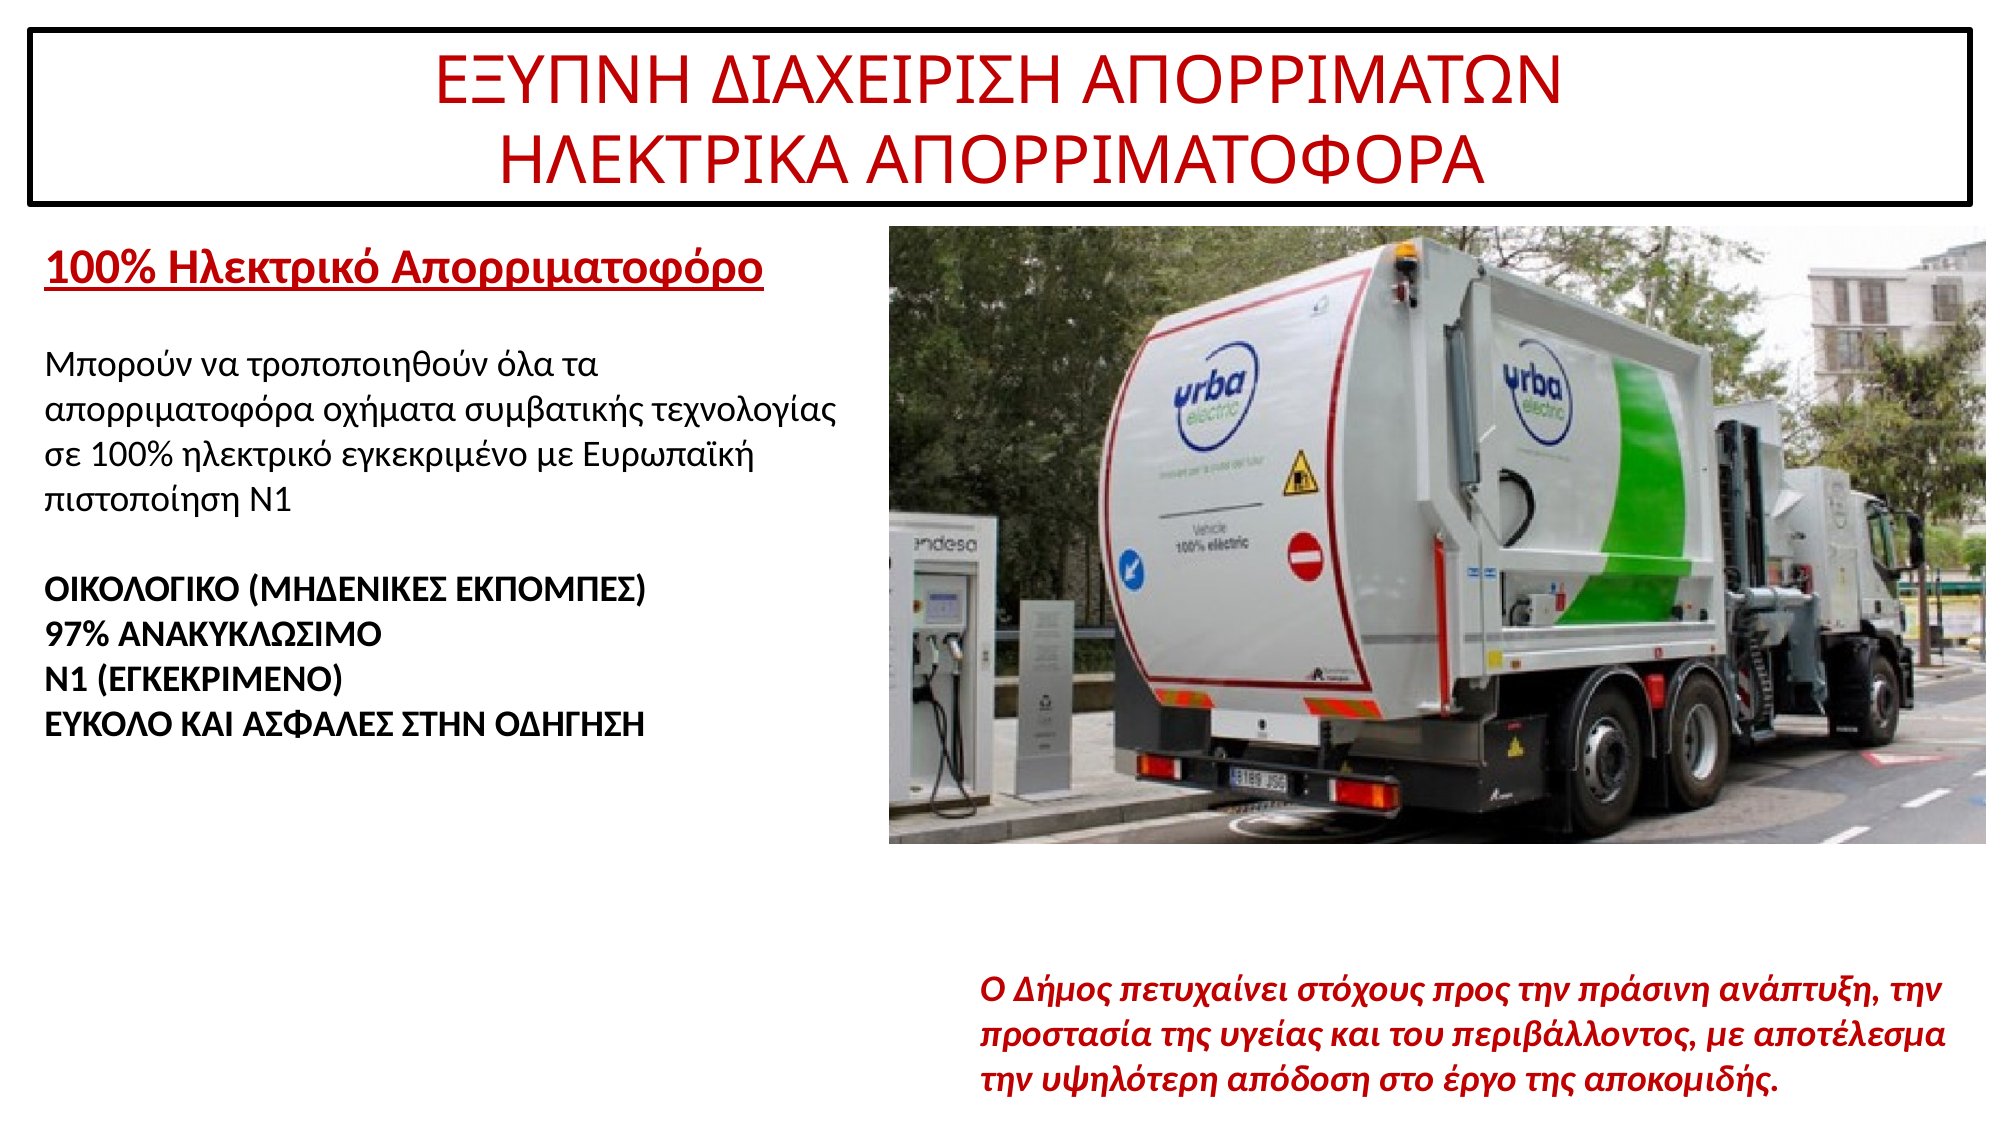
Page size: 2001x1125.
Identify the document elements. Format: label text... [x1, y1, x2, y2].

text_box 100% Ηλεκτρικό Απορριματοφόρο Μπορούν να τροποποιηθούν όλα τα απορριματοφόρα οχήματα συμβατικής τεχνολογίας σε 100% ηλεκτρικό εγκεκριμένο με Ευρωπαϊκή πιστοποίηση Ν1 ΟΙΚΟΛΟΓΙΚΟ (ΜΗΔΕΝΙΚΕΣ ΕΚΠΟΜΠΕΣ) 97% ΑΝΑΚΥΚΛΩΣΙΜΟ N1 (ΕΓΚΕΚΡΙΜΕΝΟ) ΕΥΚΟΛΟ ΚΑΙ ΑΣΦΑΛΕΣ ΣΤΗΝ ΟΔΗΓΗΣΗ [29, 226, 889, 752]
picture [889, 226, 1986, 844]
text_box ΕΞΥΠΝΗ ΔΙΑΧΕΙΡΙΣΗ ΑΠΟΡΡΙΜΑΤΩΝ ΗΛΕΚΤΡΙΚΑ ΑΠΟΡΡΙΜΑΤΟΦΟΡΑ [29, 29, 1971, 205]
text_box Ο Δήμος πετυχαίνει στόχους προς την πράσινη ανάπτυξη, την προστασία της υγείας και του περιβάλλοντος, με αποτέλεσμα την υψηλότερη απόδοση στο έργο της αποκομιδής. [965, 956, 1971, 1107]
